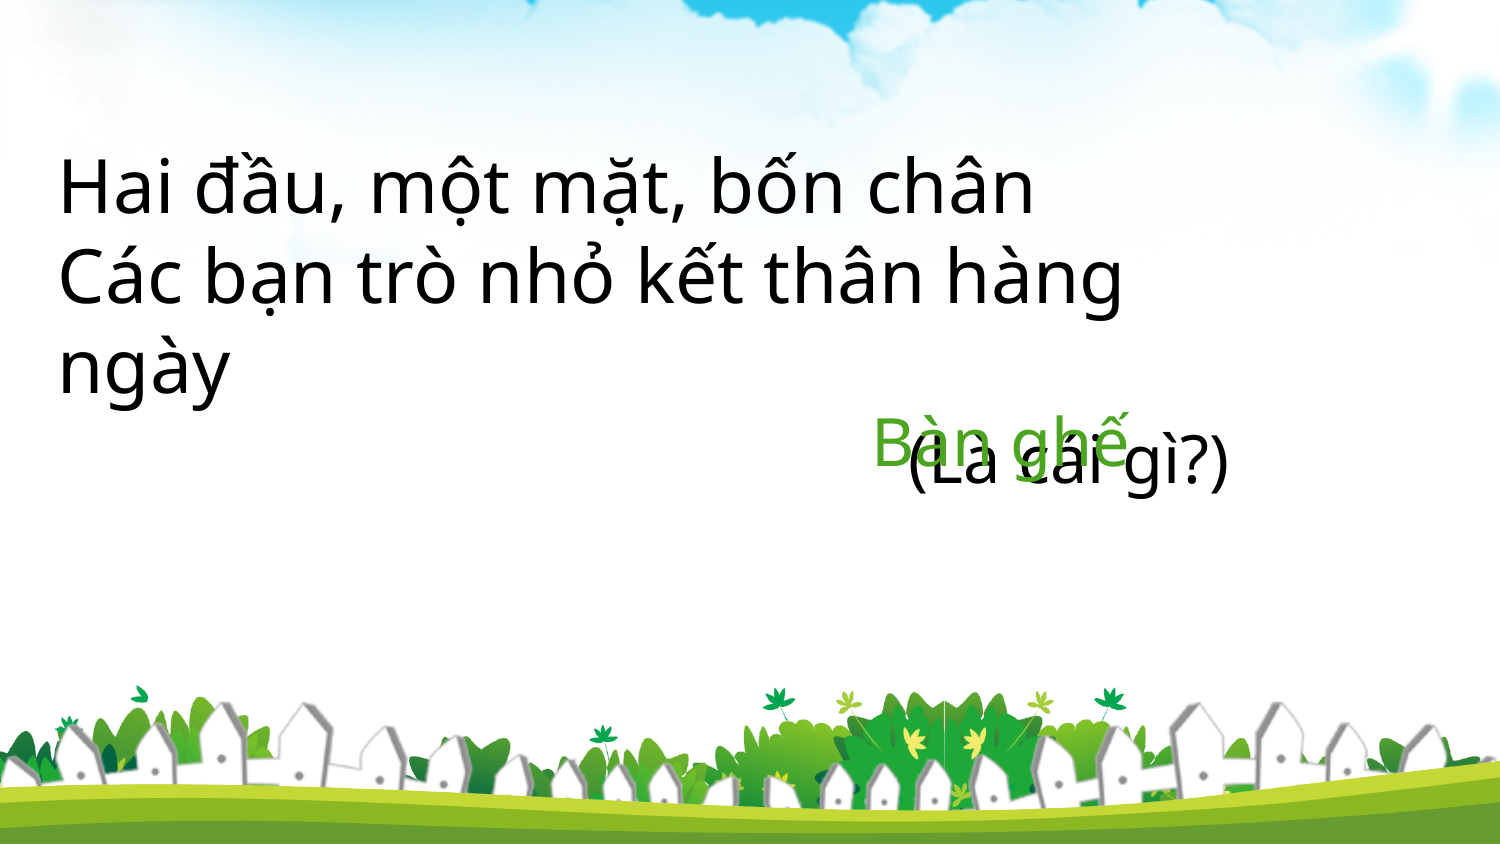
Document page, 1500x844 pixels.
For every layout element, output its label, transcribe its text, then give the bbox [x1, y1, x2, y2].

picture [0, 0, 1500, 400]
text_box Bàn ghế [856, 392, 1301, 487]
picture [0, 654, 1500, 844]
text_box Hai đầu, một mặt, bốn chân Các bạn trò nhỏ kết thân hàng ngày (Là cái gì?) [43, 131, 1245, 507]
